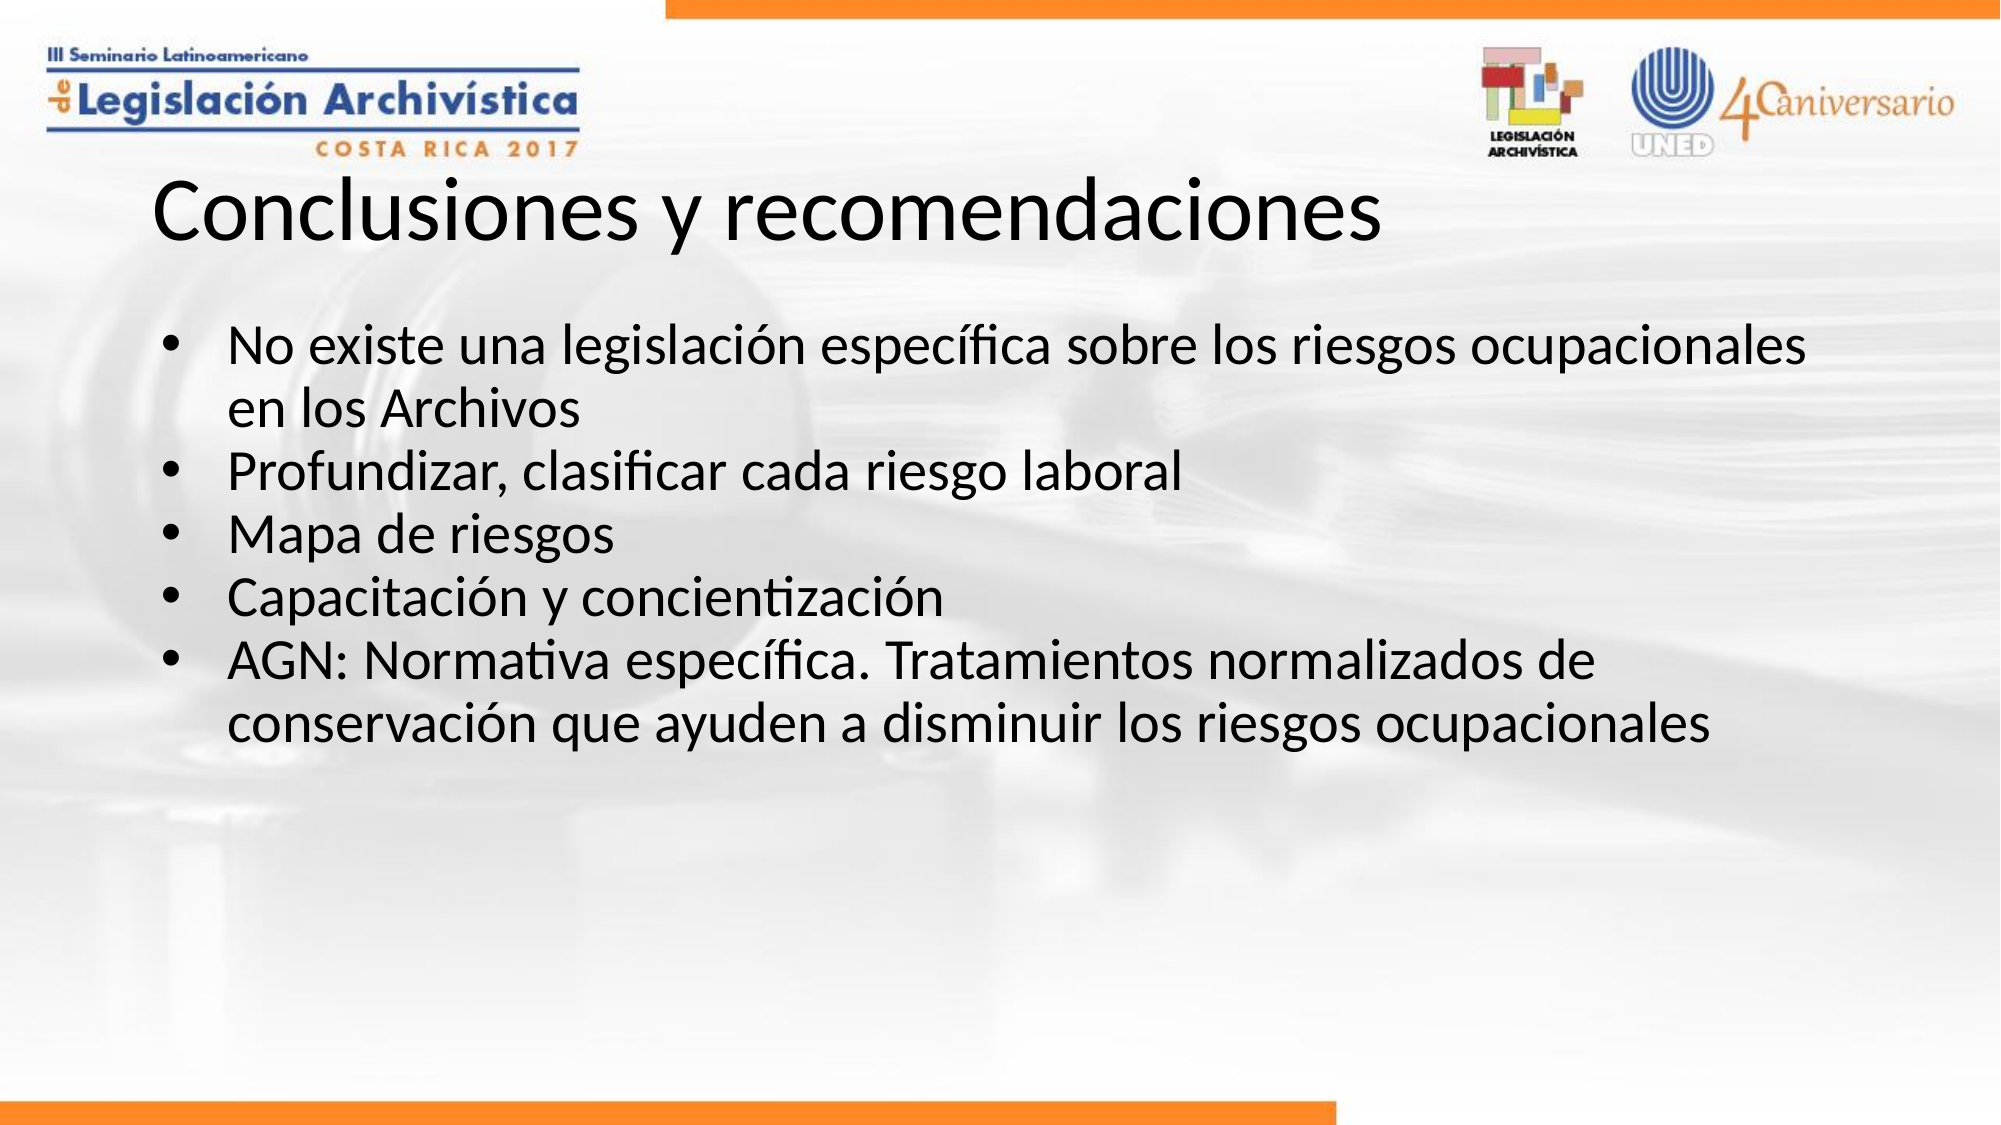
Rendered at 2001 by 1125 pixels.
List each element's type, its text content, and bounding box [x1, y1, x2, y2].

picture [0, 0, 2001, 1125]
title Conclusiones y recomendaciones [137, 144, 1863, 278]
list No existe una legislación específica sobre los riesgos ocupacionales en los Archivos Profundizar, clasificar cada riesgo laboral Mapa de riesgos Capacitación y concientización AGN: Normativa específica. Tratamientos normalizados de conservación que ayuden a disminuir los riesgos ocupacionales [137, 299, 1863, 1014]
